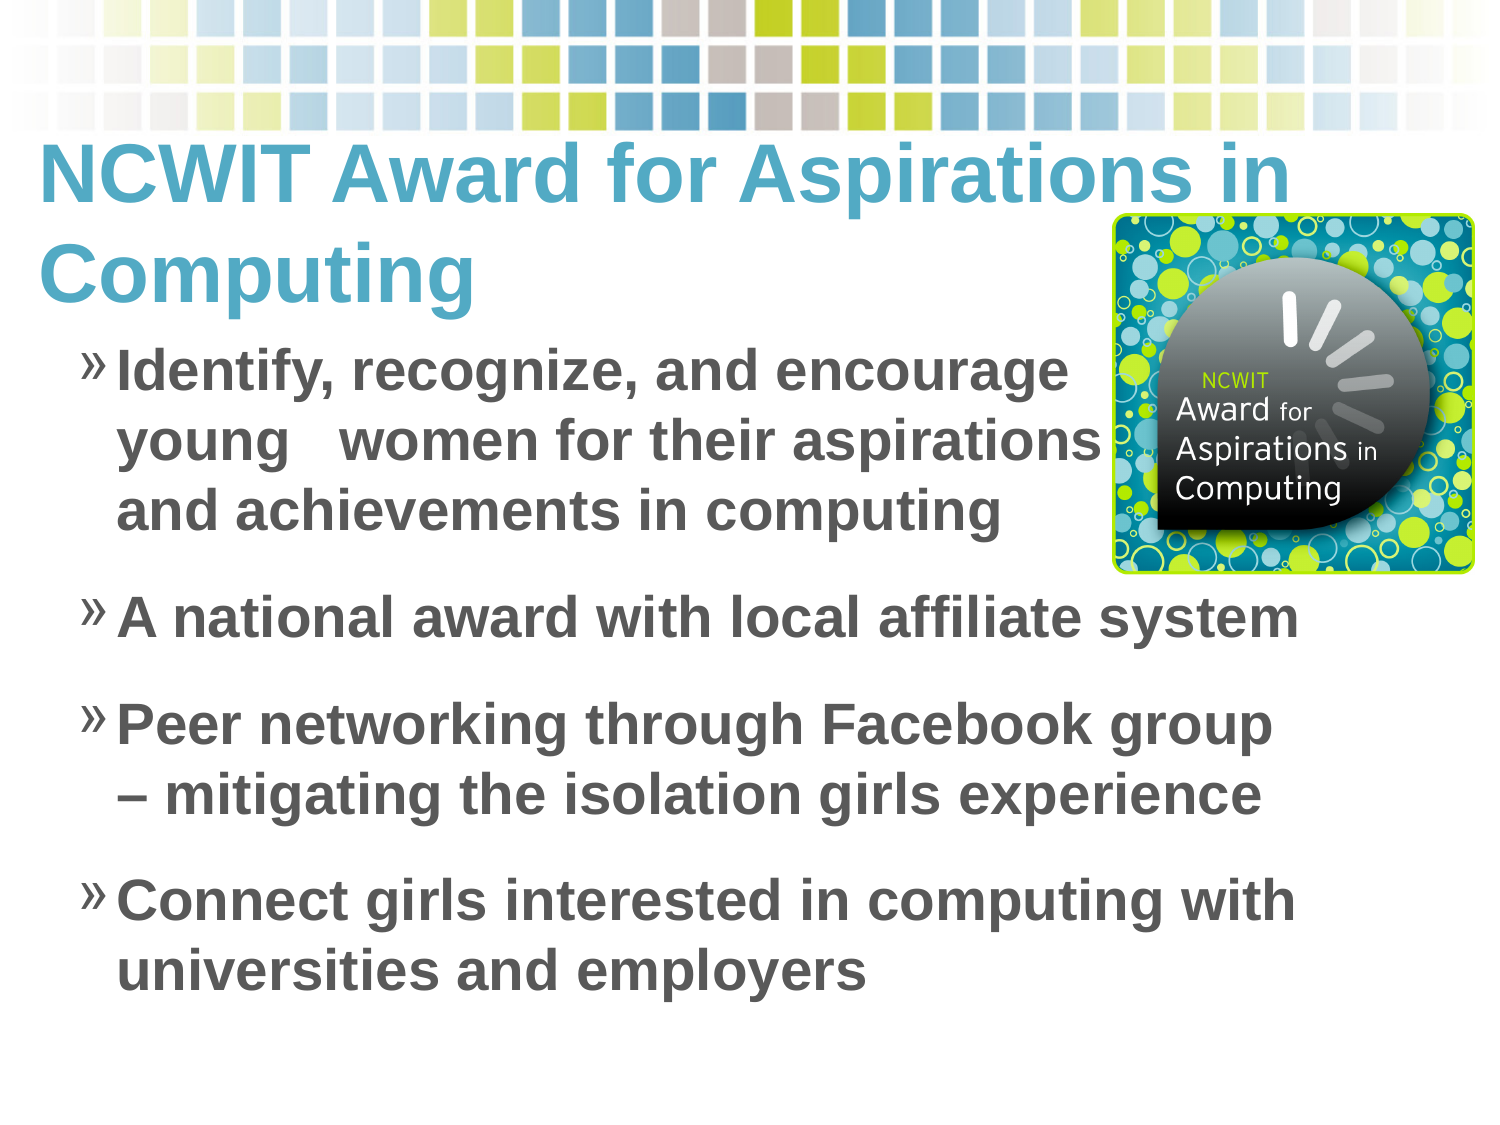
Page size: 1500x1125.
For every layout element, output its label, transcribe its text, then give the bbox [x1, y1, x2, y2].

title NCWIT Award for Aspirations in Computing [23, 137, 1499, 300]
picture [1112, 212, 1476, 576]
list Identify, recognize, and encourage young women for their aspirations and achievements in computing A national award with local affiliate system Peer networking through Facebook group – mitigating the isolation girls experience Connect girls interested in computing with universities and employers [62, 324, 1475, 1025]
picture [0, 0, 1500, 140]
